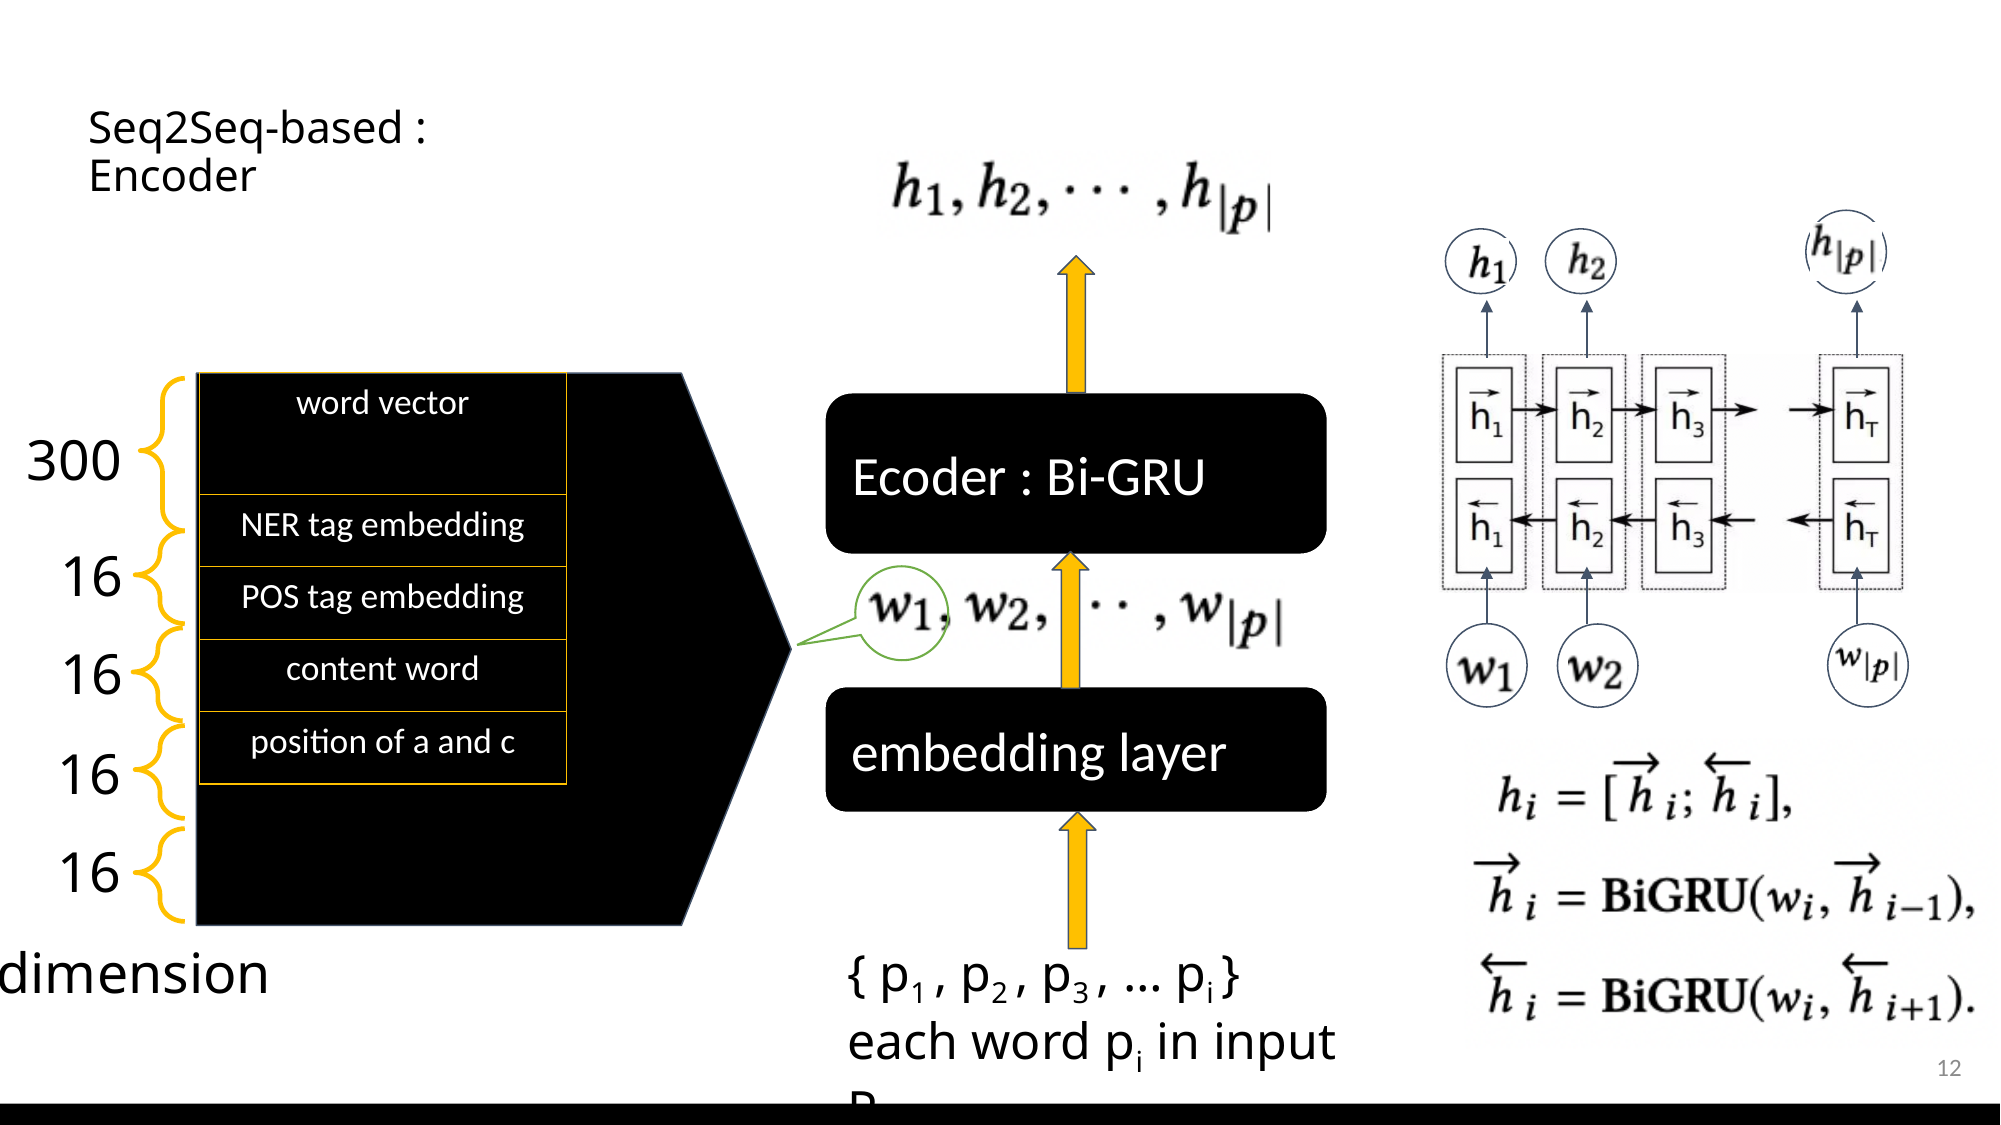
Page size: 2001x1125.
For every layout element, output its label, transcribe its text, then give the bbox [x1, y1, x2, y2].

picture [949, 578, 1286, 650]
text_box [1061, 650, 1080, 689]
text_box [1052, 551, 1089, 578]
text_box Ecoder : Bi-GRU [949, 392, 1328, 555]
slide_number 12 [1856, 1049, 1977, 1110]
text_box { p1 , p2 , p3 , … pi } each word pi in input P [827, 921, 1381, 1125]
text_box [0, 372, 949, 1014]
text_box [1059, 811, 1096, 949]
picture [875, 150, 1271, 239]
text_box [1438, 210, 1998, 1049]
text_box embedding layer [949, 686, 1328, 813]
title Seq2Seq-based : Encoder [68, 85, 1932, 223]
text_box [1057, 255, 1095, 393]
